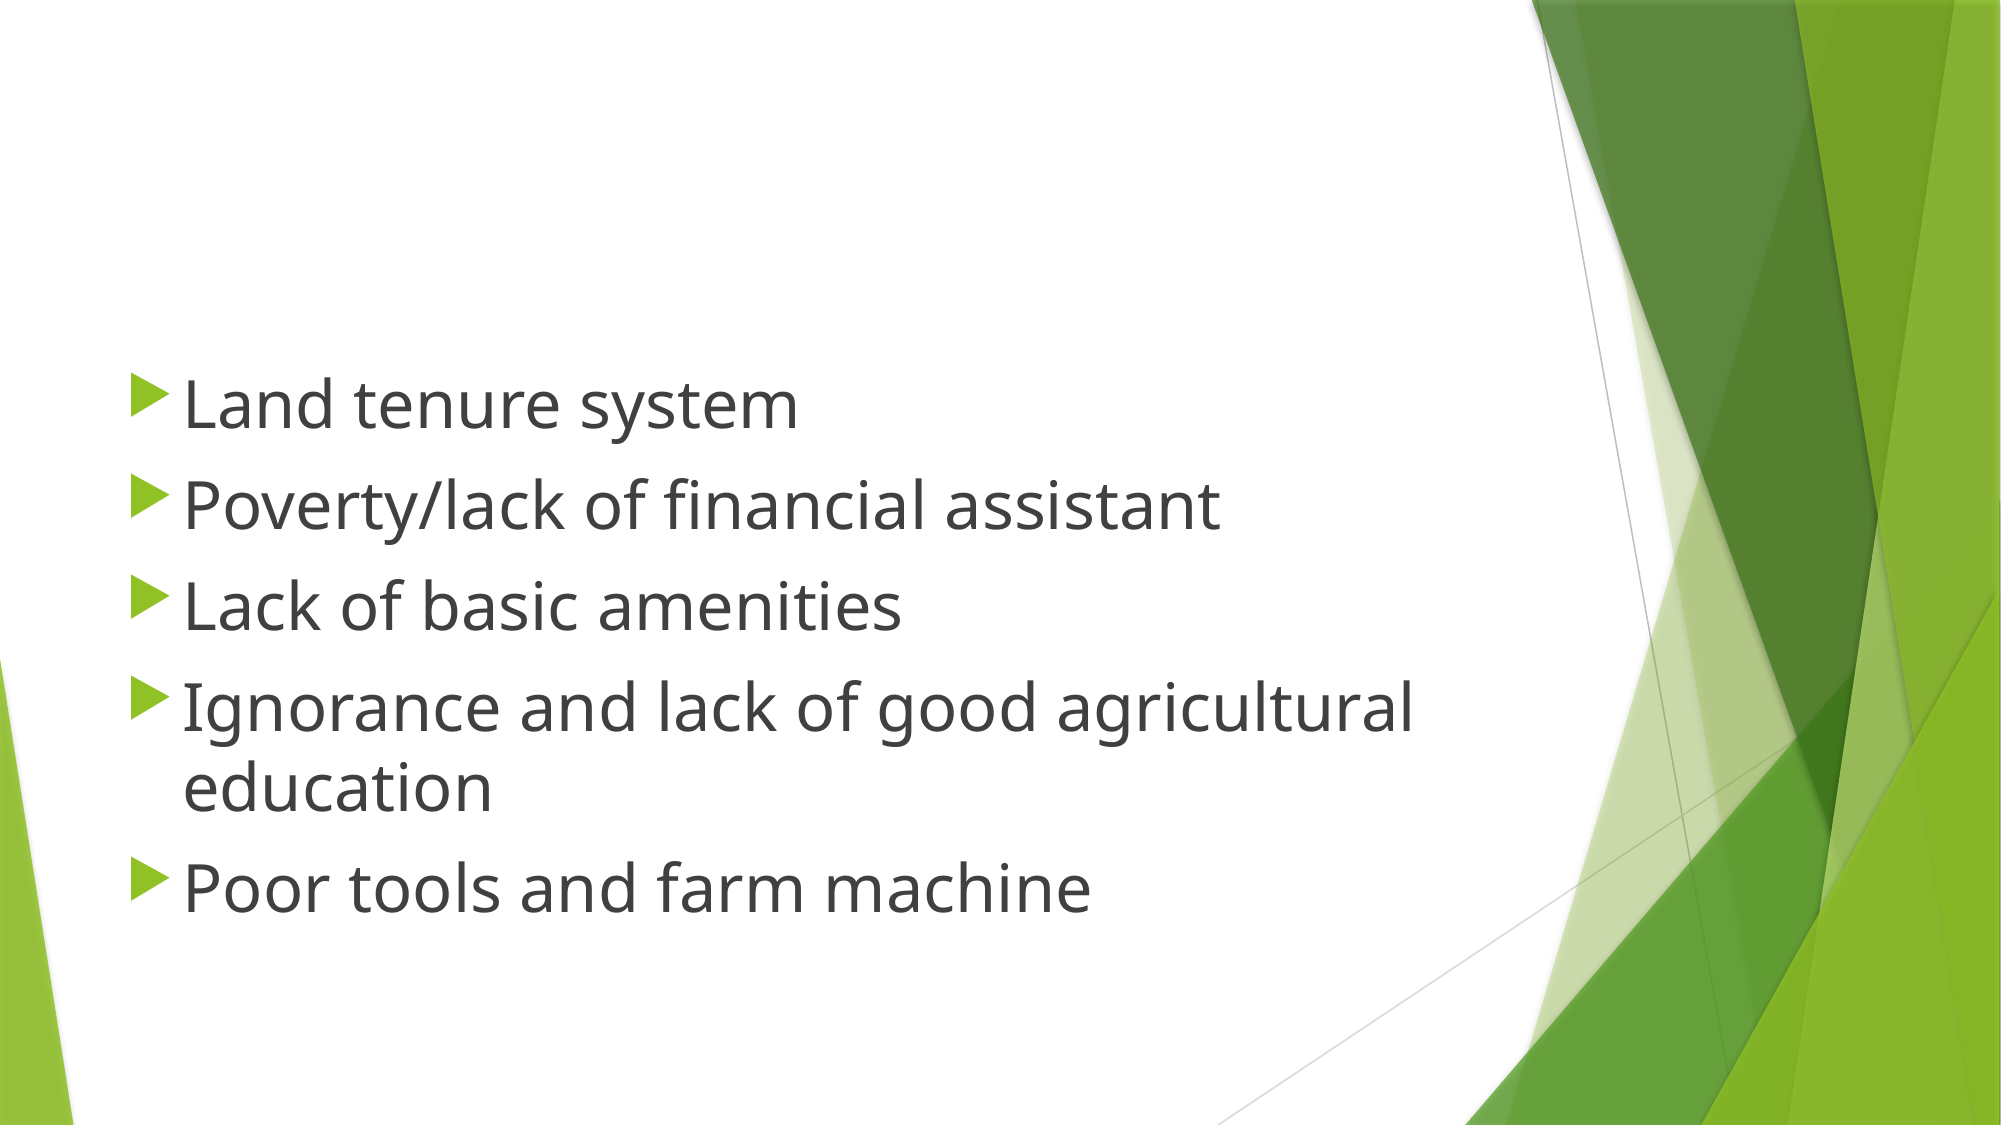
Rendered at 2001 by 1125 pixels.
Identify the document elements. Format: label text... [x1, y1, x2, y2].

list Land tenure system Poverty/lack of financial assistant Lack of basic amenities Ignorance and lack of good agricultural education Poor tools and farm machine [111, 354, 1522, 992]
